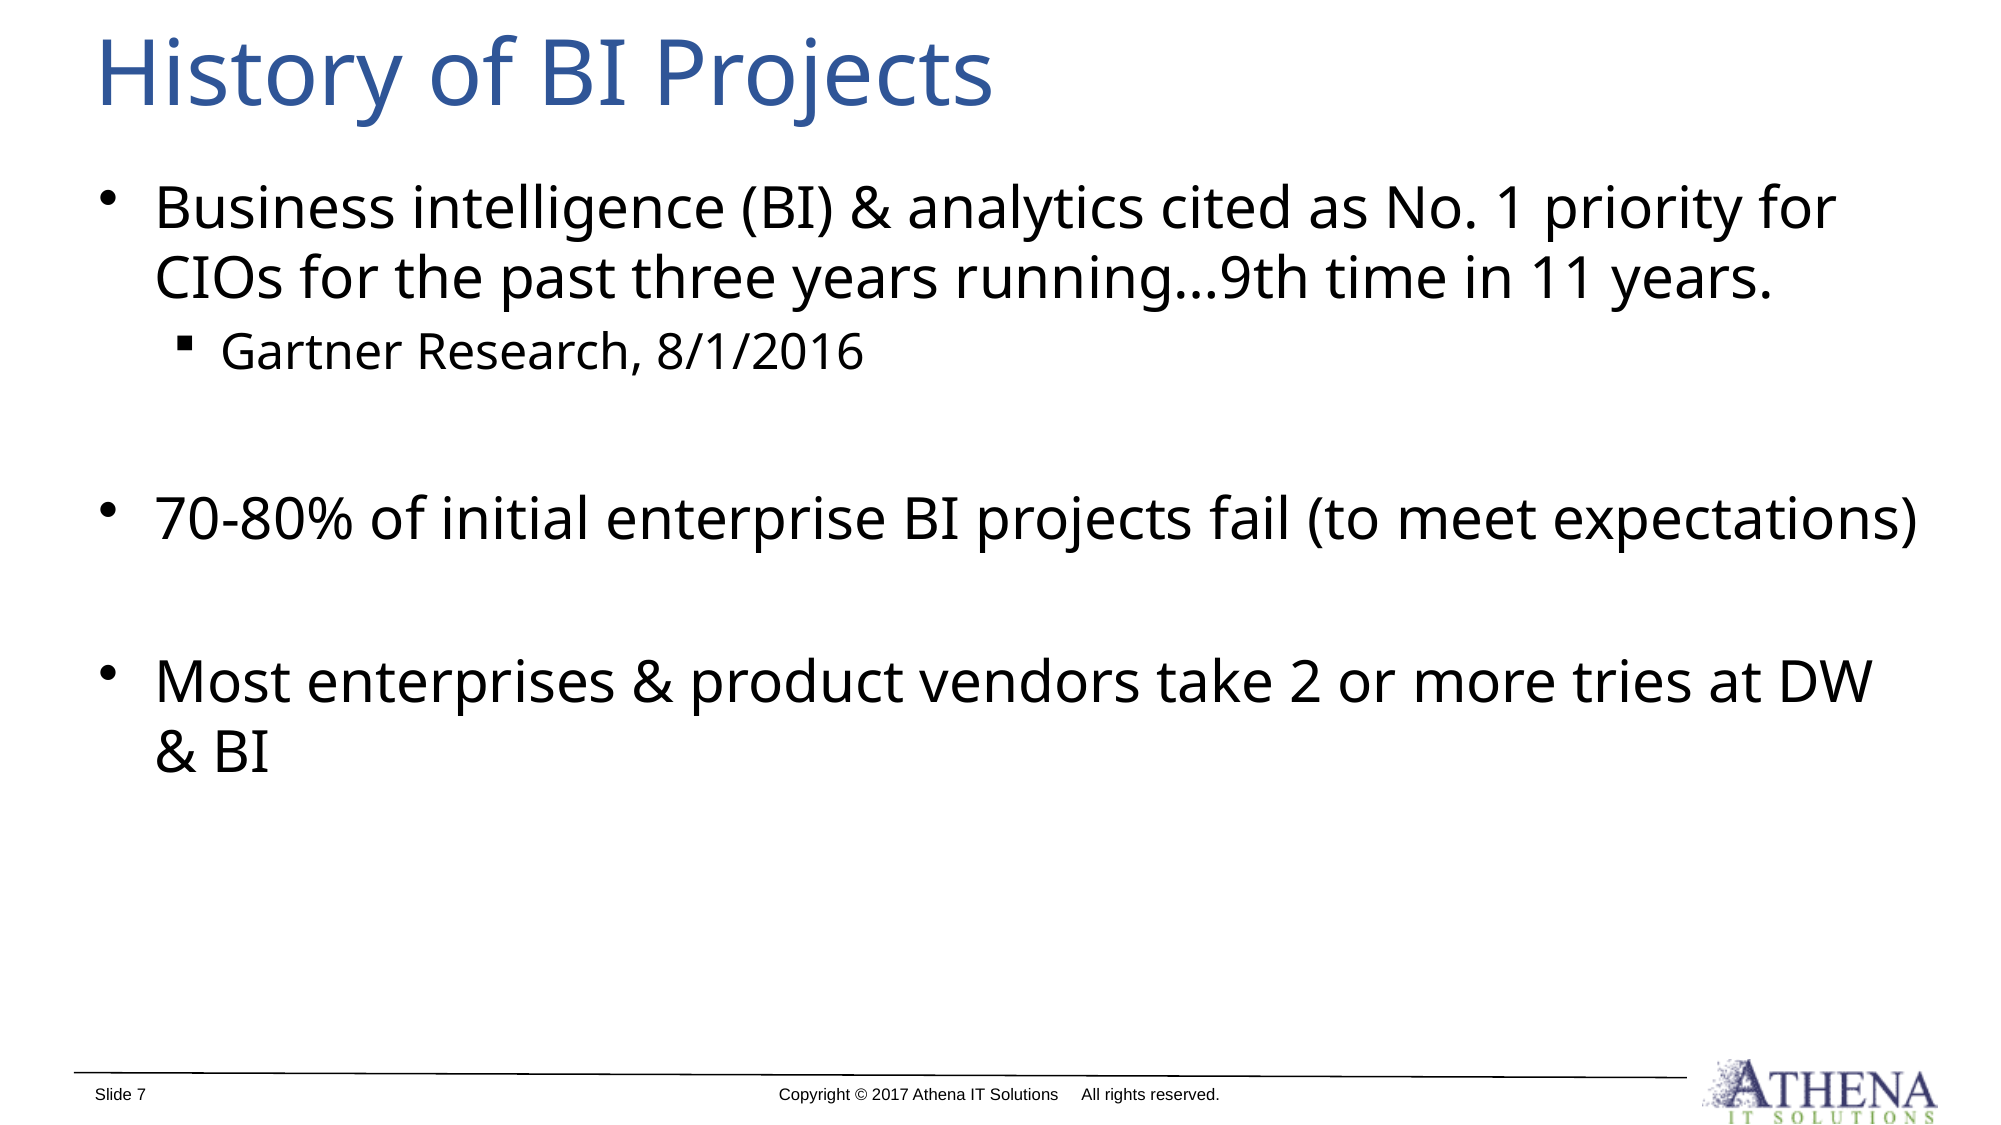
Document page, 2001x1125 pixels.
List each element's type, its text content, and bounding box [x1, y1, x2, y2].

footer Copyright © 2017 Athena IT Solutions All rights reserved. [662, 1077, 1338, 1110]
picture [1702, 1059, 1938, 1124]
list Business intelligence (BI) & analytics cited as No. 1 priority for CIOs for the past three years running…9th time in 11 years. Gartner Research, 8/1/2016 70-80% of initial enterprise BI projects fail (to meet expectations) Most enterprises & product vendors take 2 or more tries at DW & BI [83, 162, 1938, 1050]
slide_number Slide 7 [79, 1077, 336, 1110]
title History of BI Projects [79, 11, 1938, 126]
